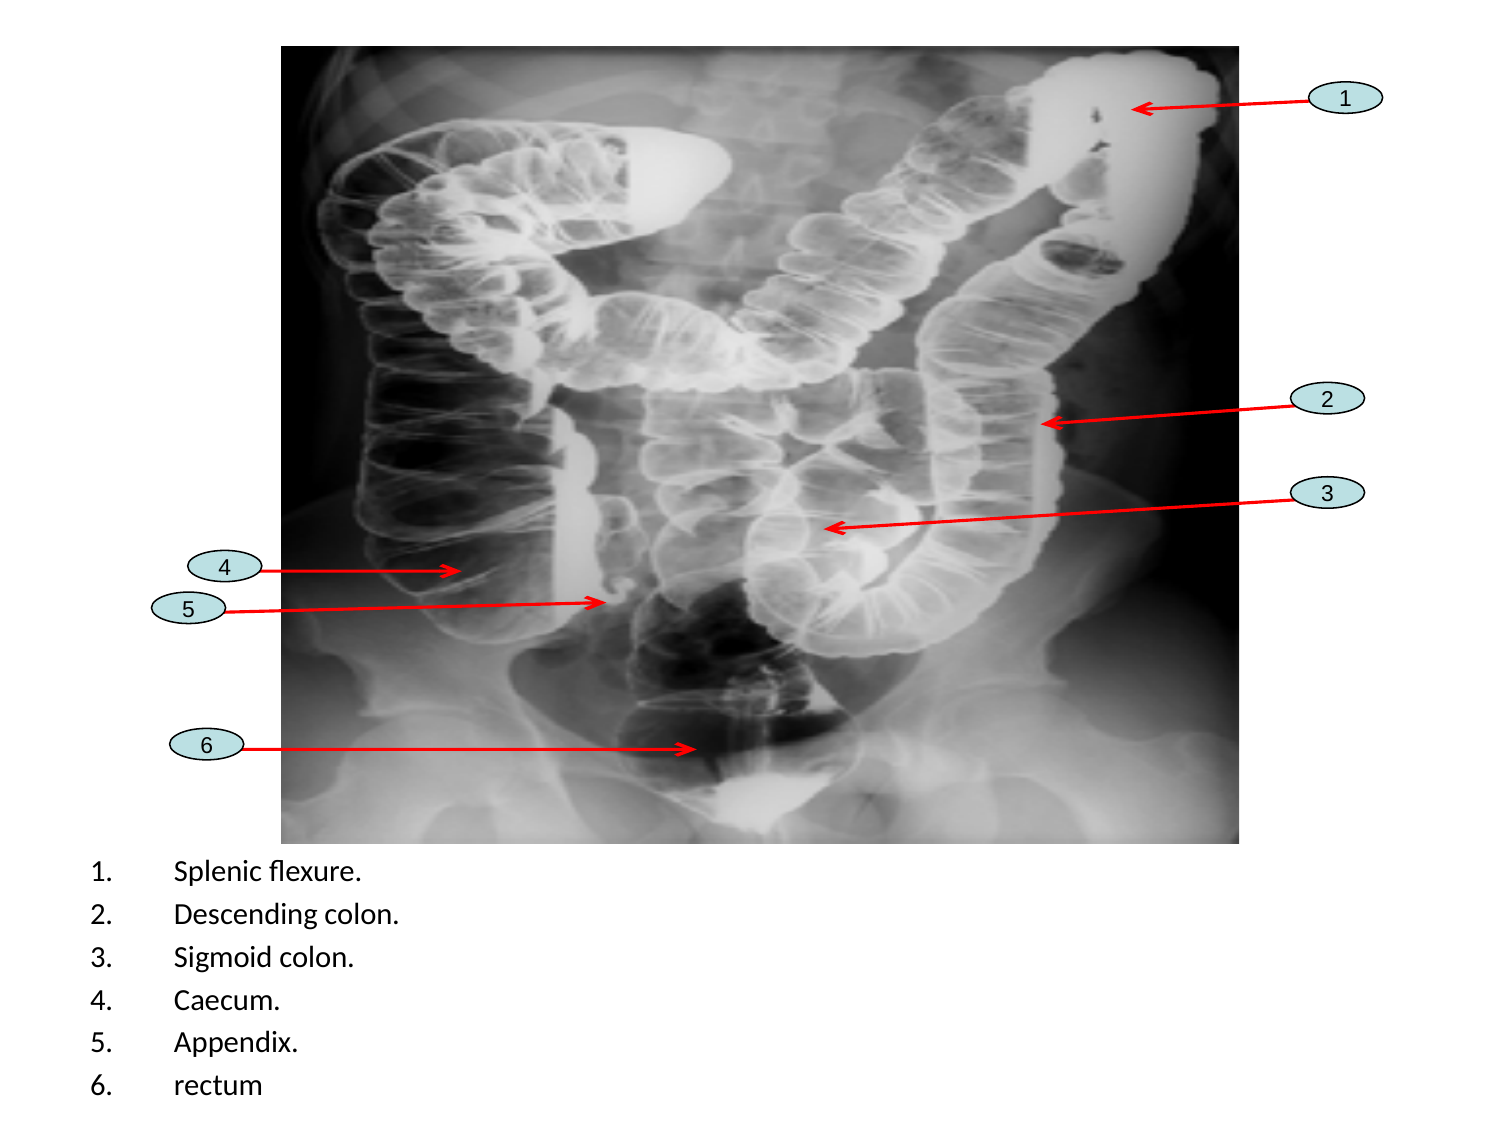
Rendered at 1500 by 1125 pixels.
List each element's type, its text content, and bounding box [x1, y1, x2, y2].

list Splenic flexure. Descending colon. Sigmoid colon. Caecum. Appendix. rectum [75, 843, 1429, 1110]
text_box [151, 46, 1383, 844]
